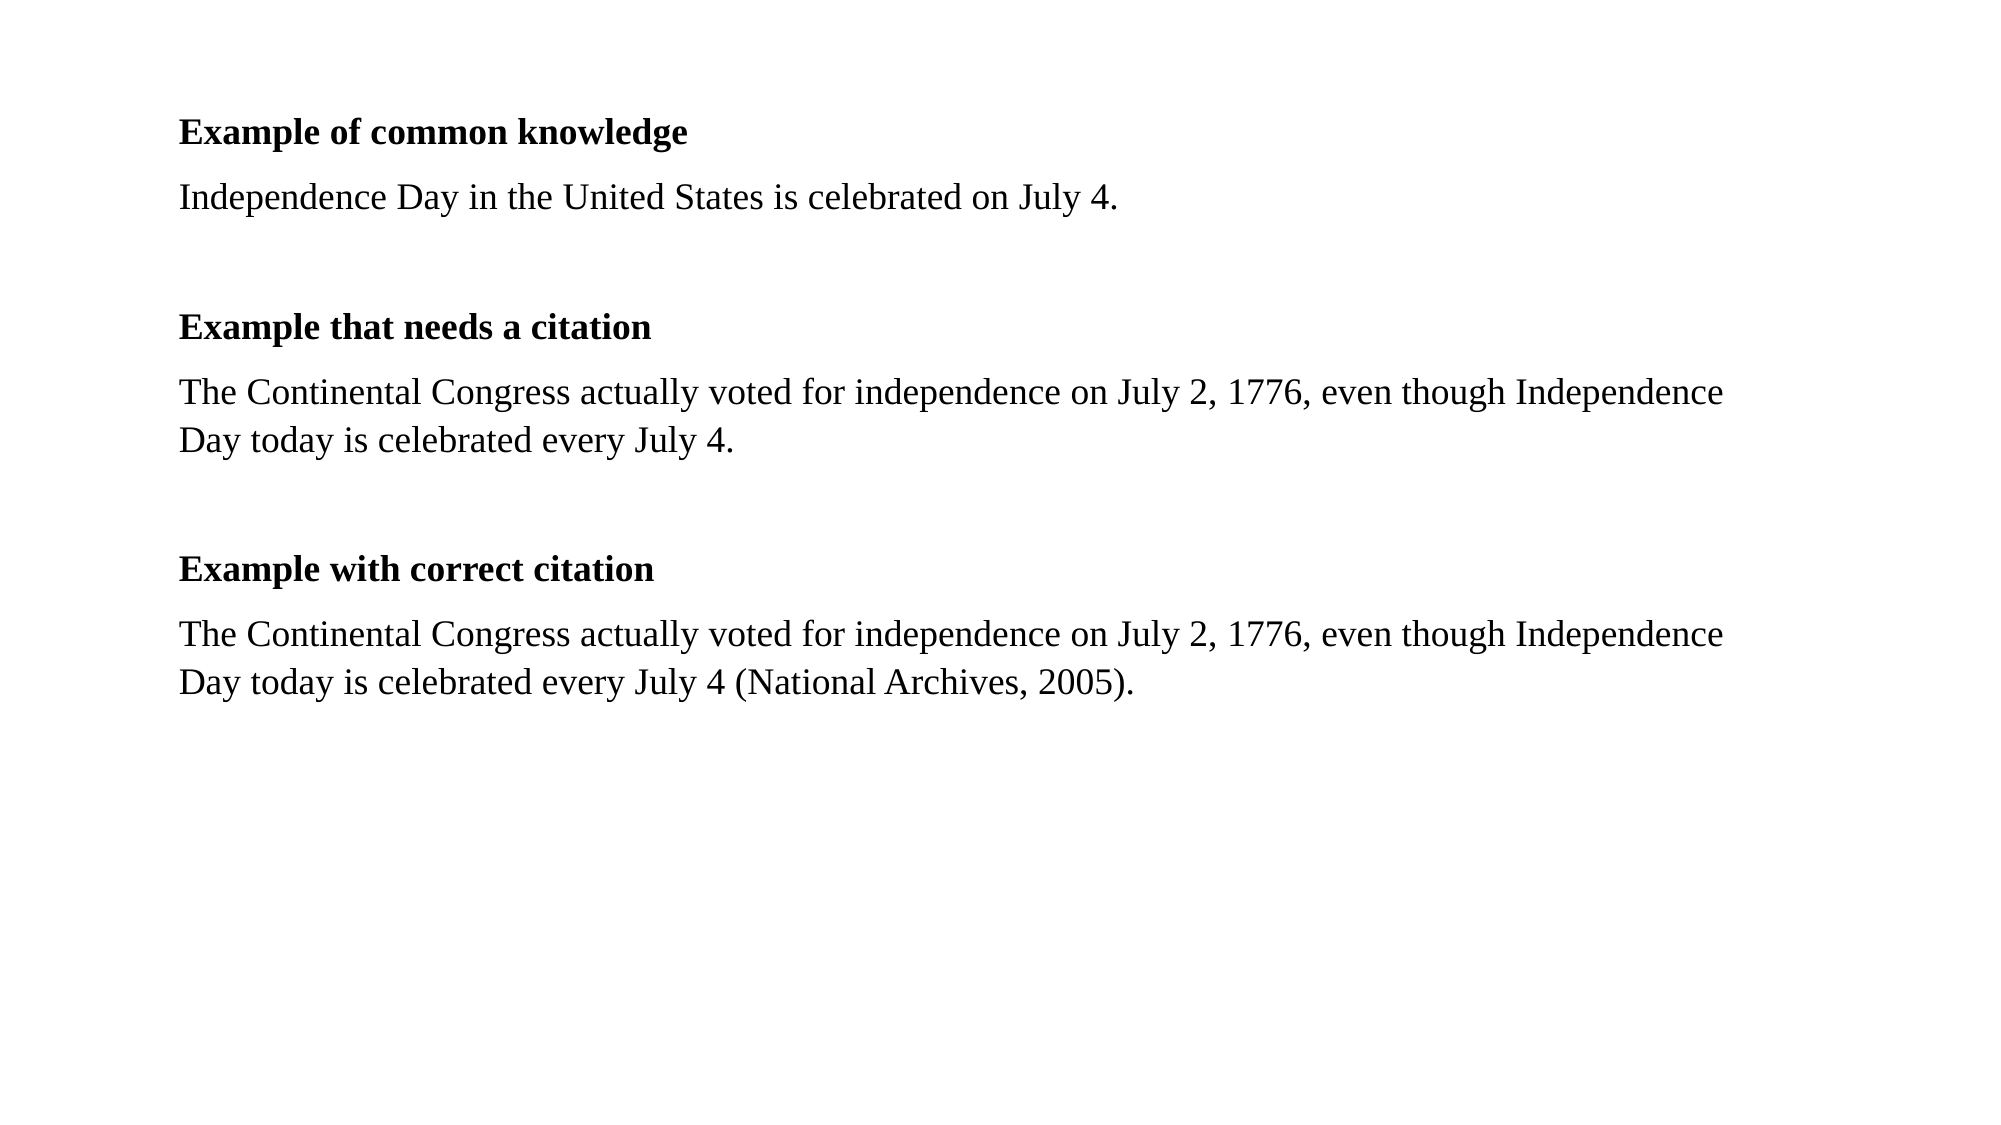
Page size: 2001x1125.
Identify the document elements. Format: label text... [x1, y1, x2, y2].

subtitle Example of common knowledge Independence Day in the United States is celebrated on July 4. Example that needs a citation The Continental Congress actually voted for independence on July 2, 1776, even though Independence Day today is celebrated every July 4. Example with correct citation The Continental Congress actually voted for independence on July 2, 1776, even though Independence Day today is celebrated every July 4 (National Archives, 2005). [163, 96, 1750, 956]
